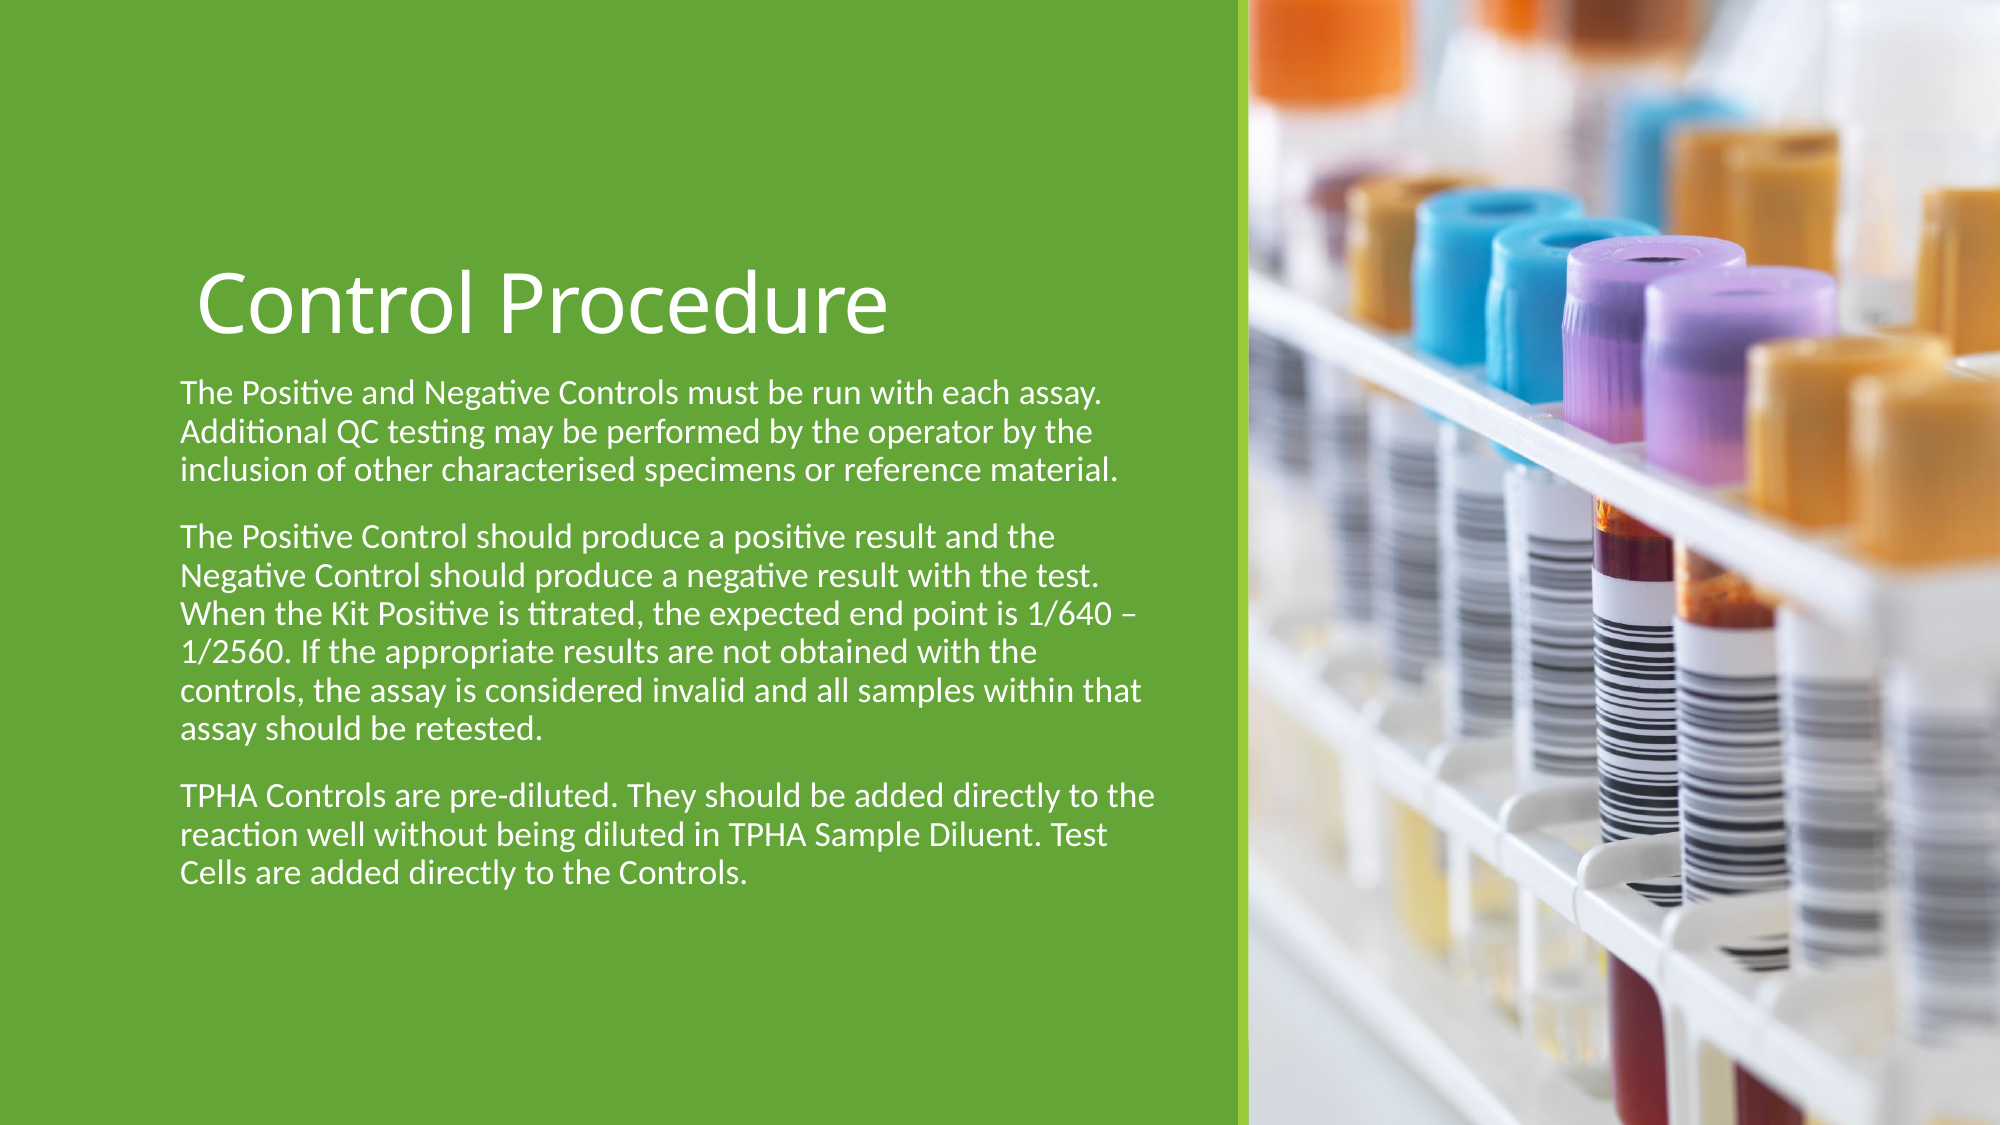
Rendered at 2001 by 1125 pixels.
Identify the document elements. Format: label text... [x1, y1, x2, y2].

text_box [0, 0, 1237, 1125]
picture [1248, 0, 2000, 1125]
text_box [1237, 0, 1246, 1125]
title Control Procedure [180, 84, 1161, 359]
list The Positive and Negative Controls must be run with each assay. Additional QC testing may be performed by the operator by the inclusion of other characterised specimens or reference material. The Positive Control should produce a positive result and the Negative Control should produce a negative result with the test. When the Kit Positive is titrated, the expected end point is 1/640 – 1/2560. If the appropriate results are not obtained with the controls, the assay is considered invalid and all samples within that assay should be retested. TPHA Controls are pre-diluted. They should be added directly to the reaction well without being diluted in TPHA Sample Diluent. Test Cells are added directly to the Controls. [180, 366, 1161, 966]
